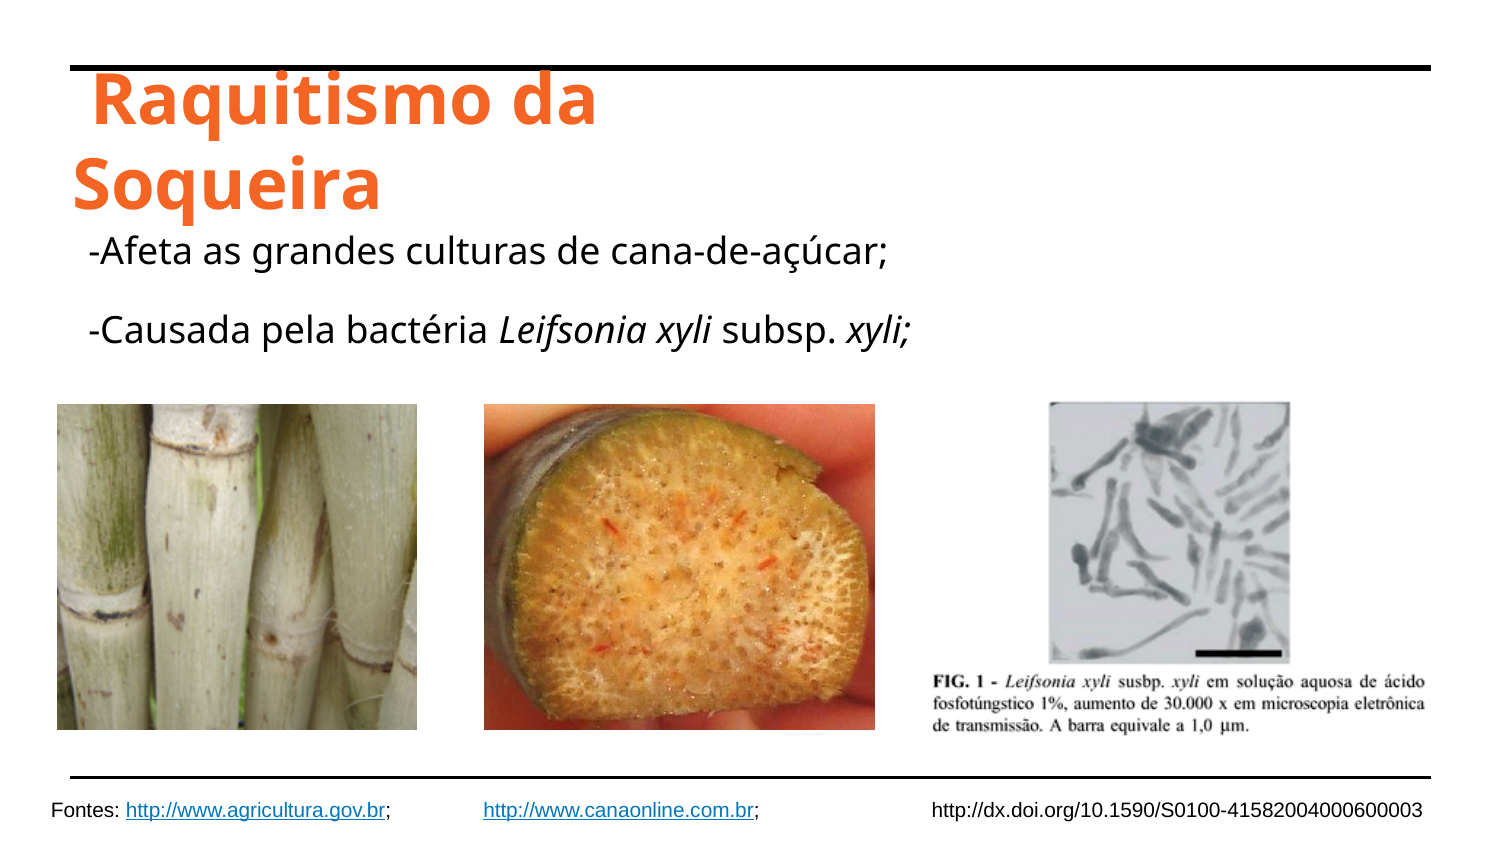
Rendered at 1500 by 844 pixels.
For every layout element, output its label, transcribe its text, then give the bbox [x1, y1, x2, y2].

text_box Fontes: http://www.agricultura.gov.br; http://www.canaonline.com.br; http://dx.doi.org/10.1590/S0100-41582004000600003 [35, 781, 1500, 827]
list -Afeta as grandes culturas de cana-de-açúcar; -Causada pela bactéria Leifsonia xyli subsp. xyli; [35, 212, 1241, 357]
picture [929, 394, 1429, 740]
picture [56, 404, 417, 730]
picture [484, 404, 876, 730]
title Raquitismo da Soqueira [57, 65, 913, 212]
